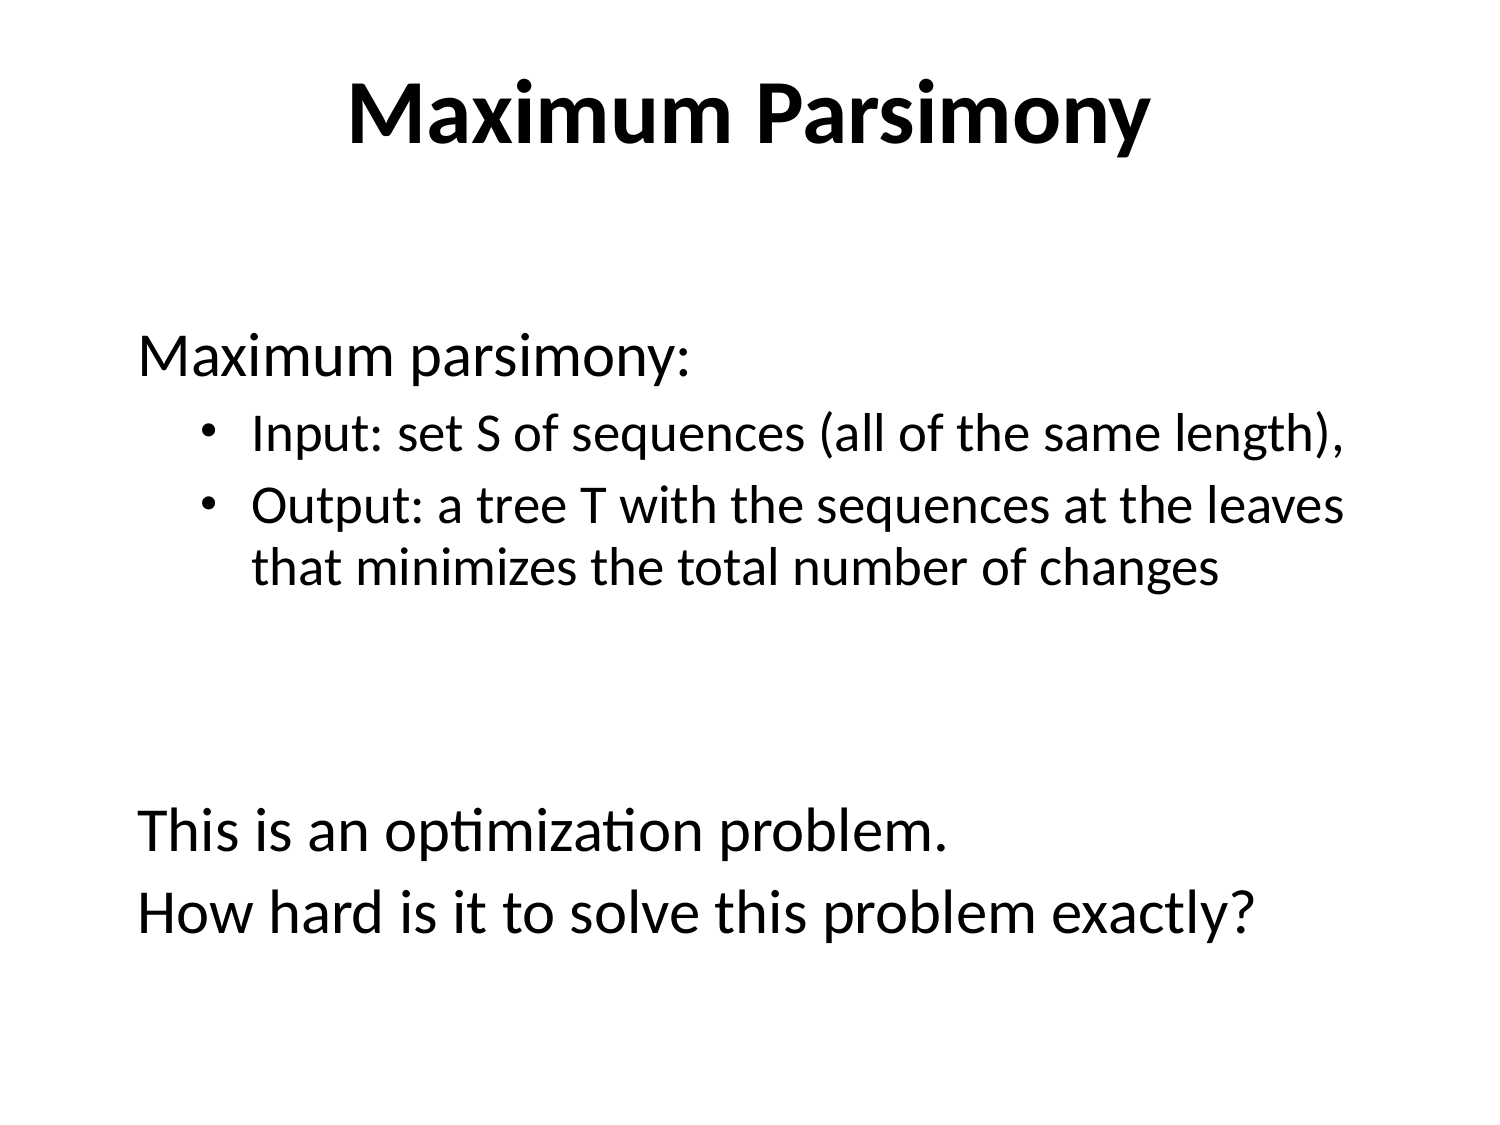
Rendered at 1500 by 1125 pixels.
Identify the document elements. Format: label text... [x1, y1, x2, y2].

list Maximum parsimony: Input: set S of sequences (all of the same length), Output: a tree T with the sequences at the leaves that minimizes the total number of changes This is an optimization problem. How hard is it to solve this problem exactly? [137, 233, 1388, 1034]
title Maximum Parsimony [112, 12, 1388, 201]
